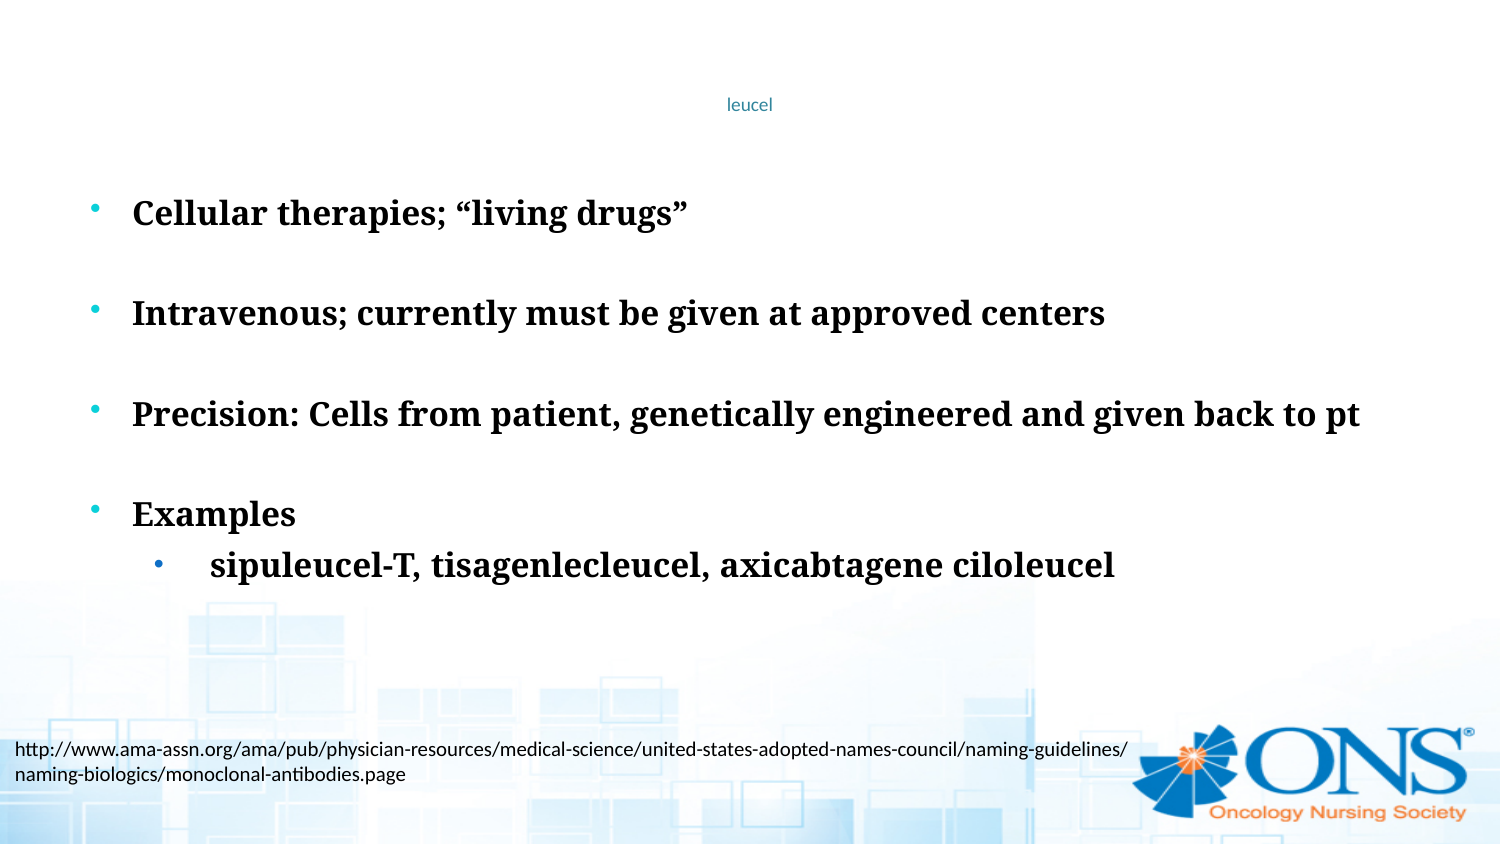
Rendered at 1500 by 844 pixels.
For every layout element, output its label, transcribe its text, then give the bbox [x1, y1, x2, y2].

picture [0, 0, 1500, 844]
list Cellular therapies; “living drugs” Intravenous; currently must be given at approved centers Precision: Cells from patient, genetically engineered and given back to pt Examples sipuleucel-T, tisagenlecleucel, axicabtagene ciloleucel [75, 184, 1425, 662]
title leucel [75, 33, 1425, 175]
text_box http://www.ama-assn.org/ama/pub/physician-resources/medical-science/united-states-adopted-names-council/naming-guidelines/naming-biologics/monoclonal-antibodies.page [0, 728, 1159, 794]
